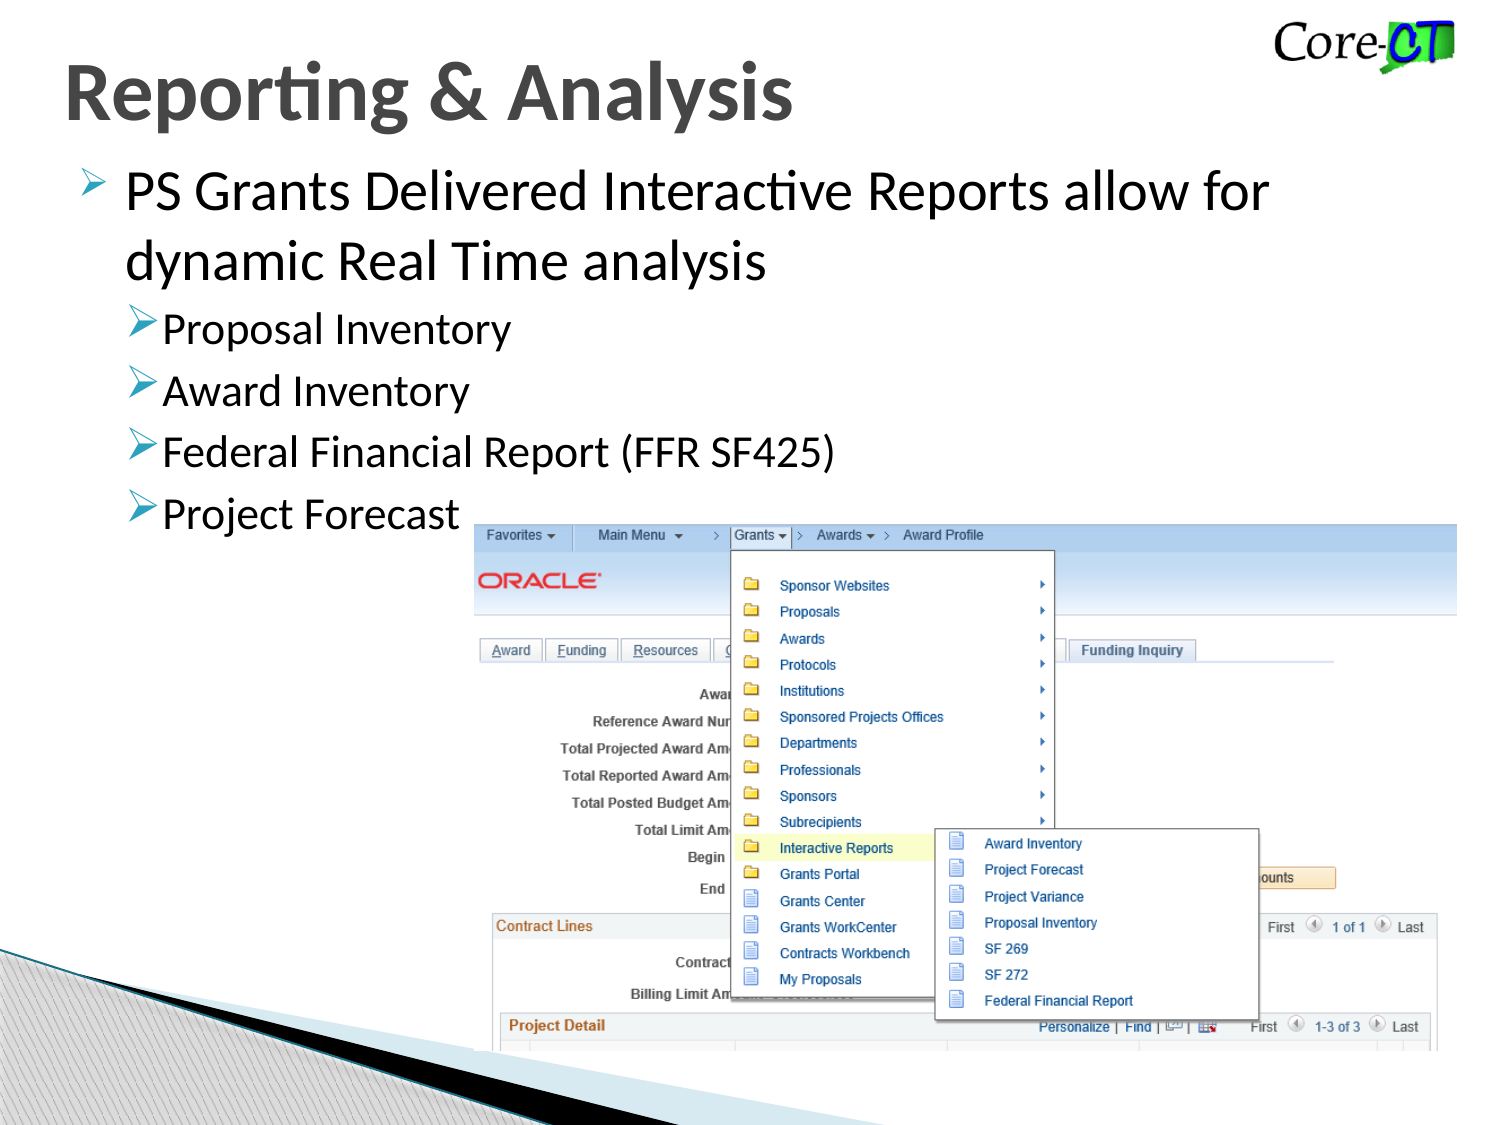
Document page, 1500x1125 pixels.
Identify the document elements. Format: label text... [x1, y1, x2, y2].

list PS Grants Delivered Interactive Reports allow for dynamic Real Time analysis Proposal Inventory Award Inventory Federal Financial Report (FFR SF425) Project Forecast [63, 144, 1415, 955]
title Reporting & Analysis [64, 35, 1415, 145]
picture [1270, 17, 1457, 75]
picture [474, 524, 1457, 1051]
